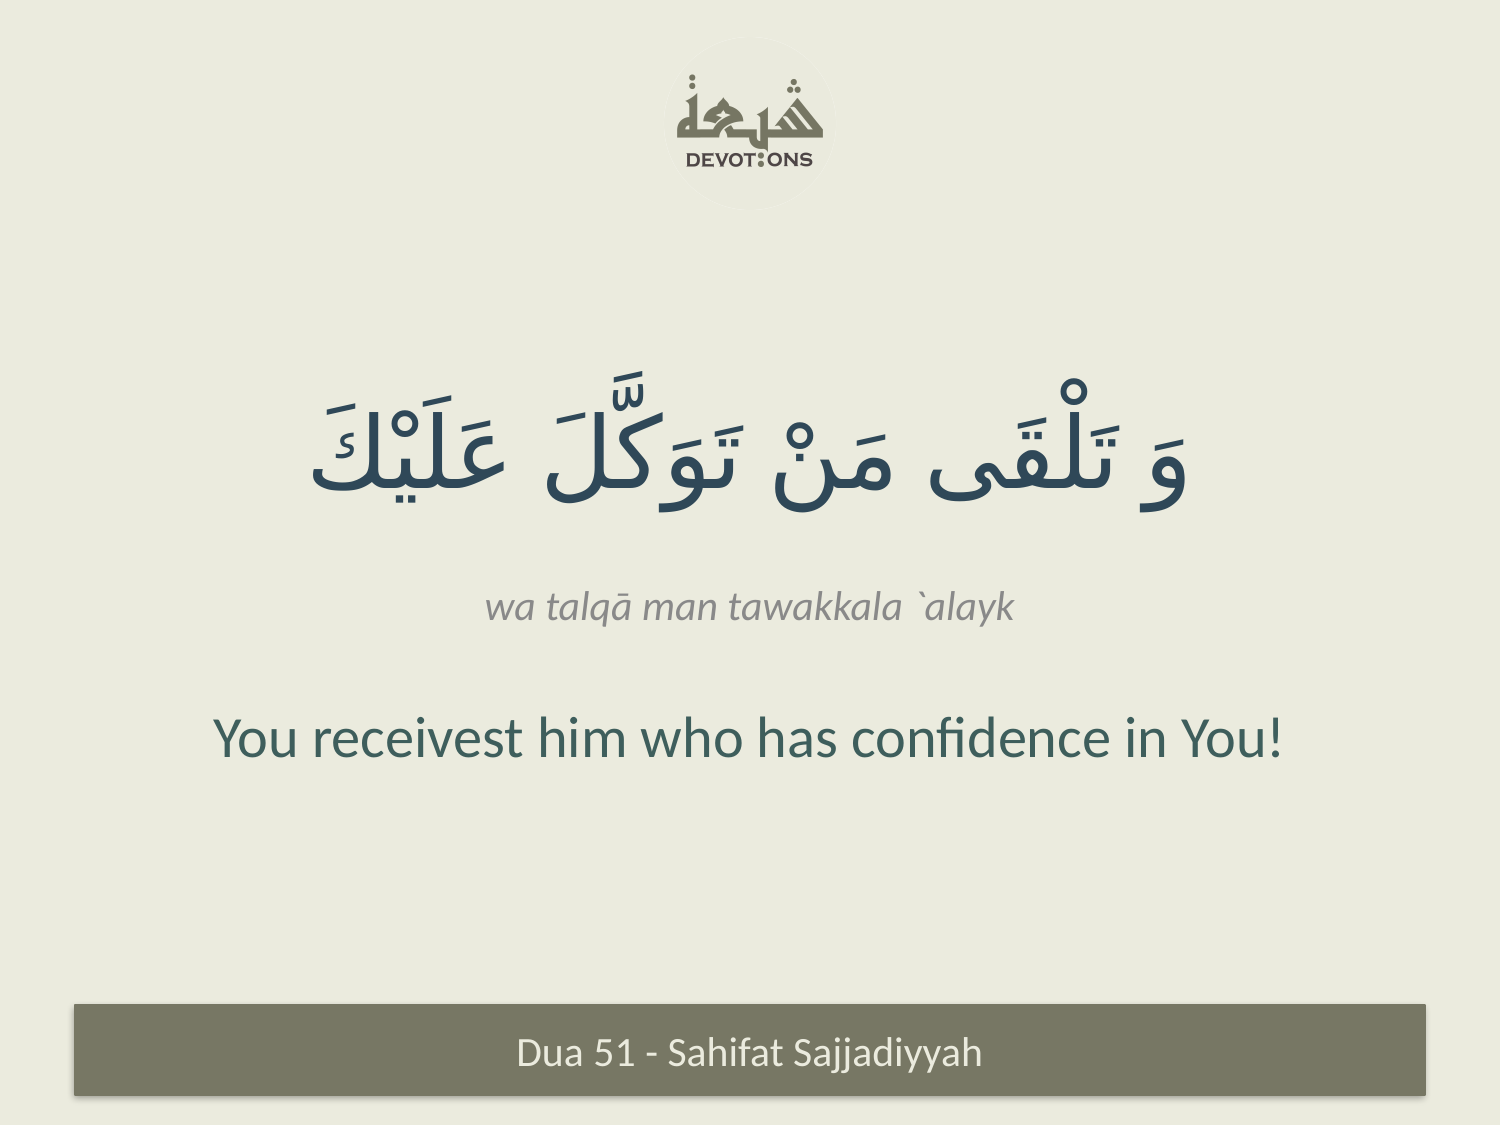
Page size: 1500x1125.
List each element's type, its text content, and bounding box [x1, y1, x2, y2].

text_box [74, 1004, 1426, 1096]
text_box Dua 51 - Sahifat Sajjadiyyah [501, 1017, 999, 1083]
text_box وَ تَلْقَى مَنْ تَوَكَّلَ عَلَيْكَ wa talqā man tawakkala `alayk You receivest him who has confidence in You! [74, 381, 1425, 776]
picture [656, 29, 844, 218]
